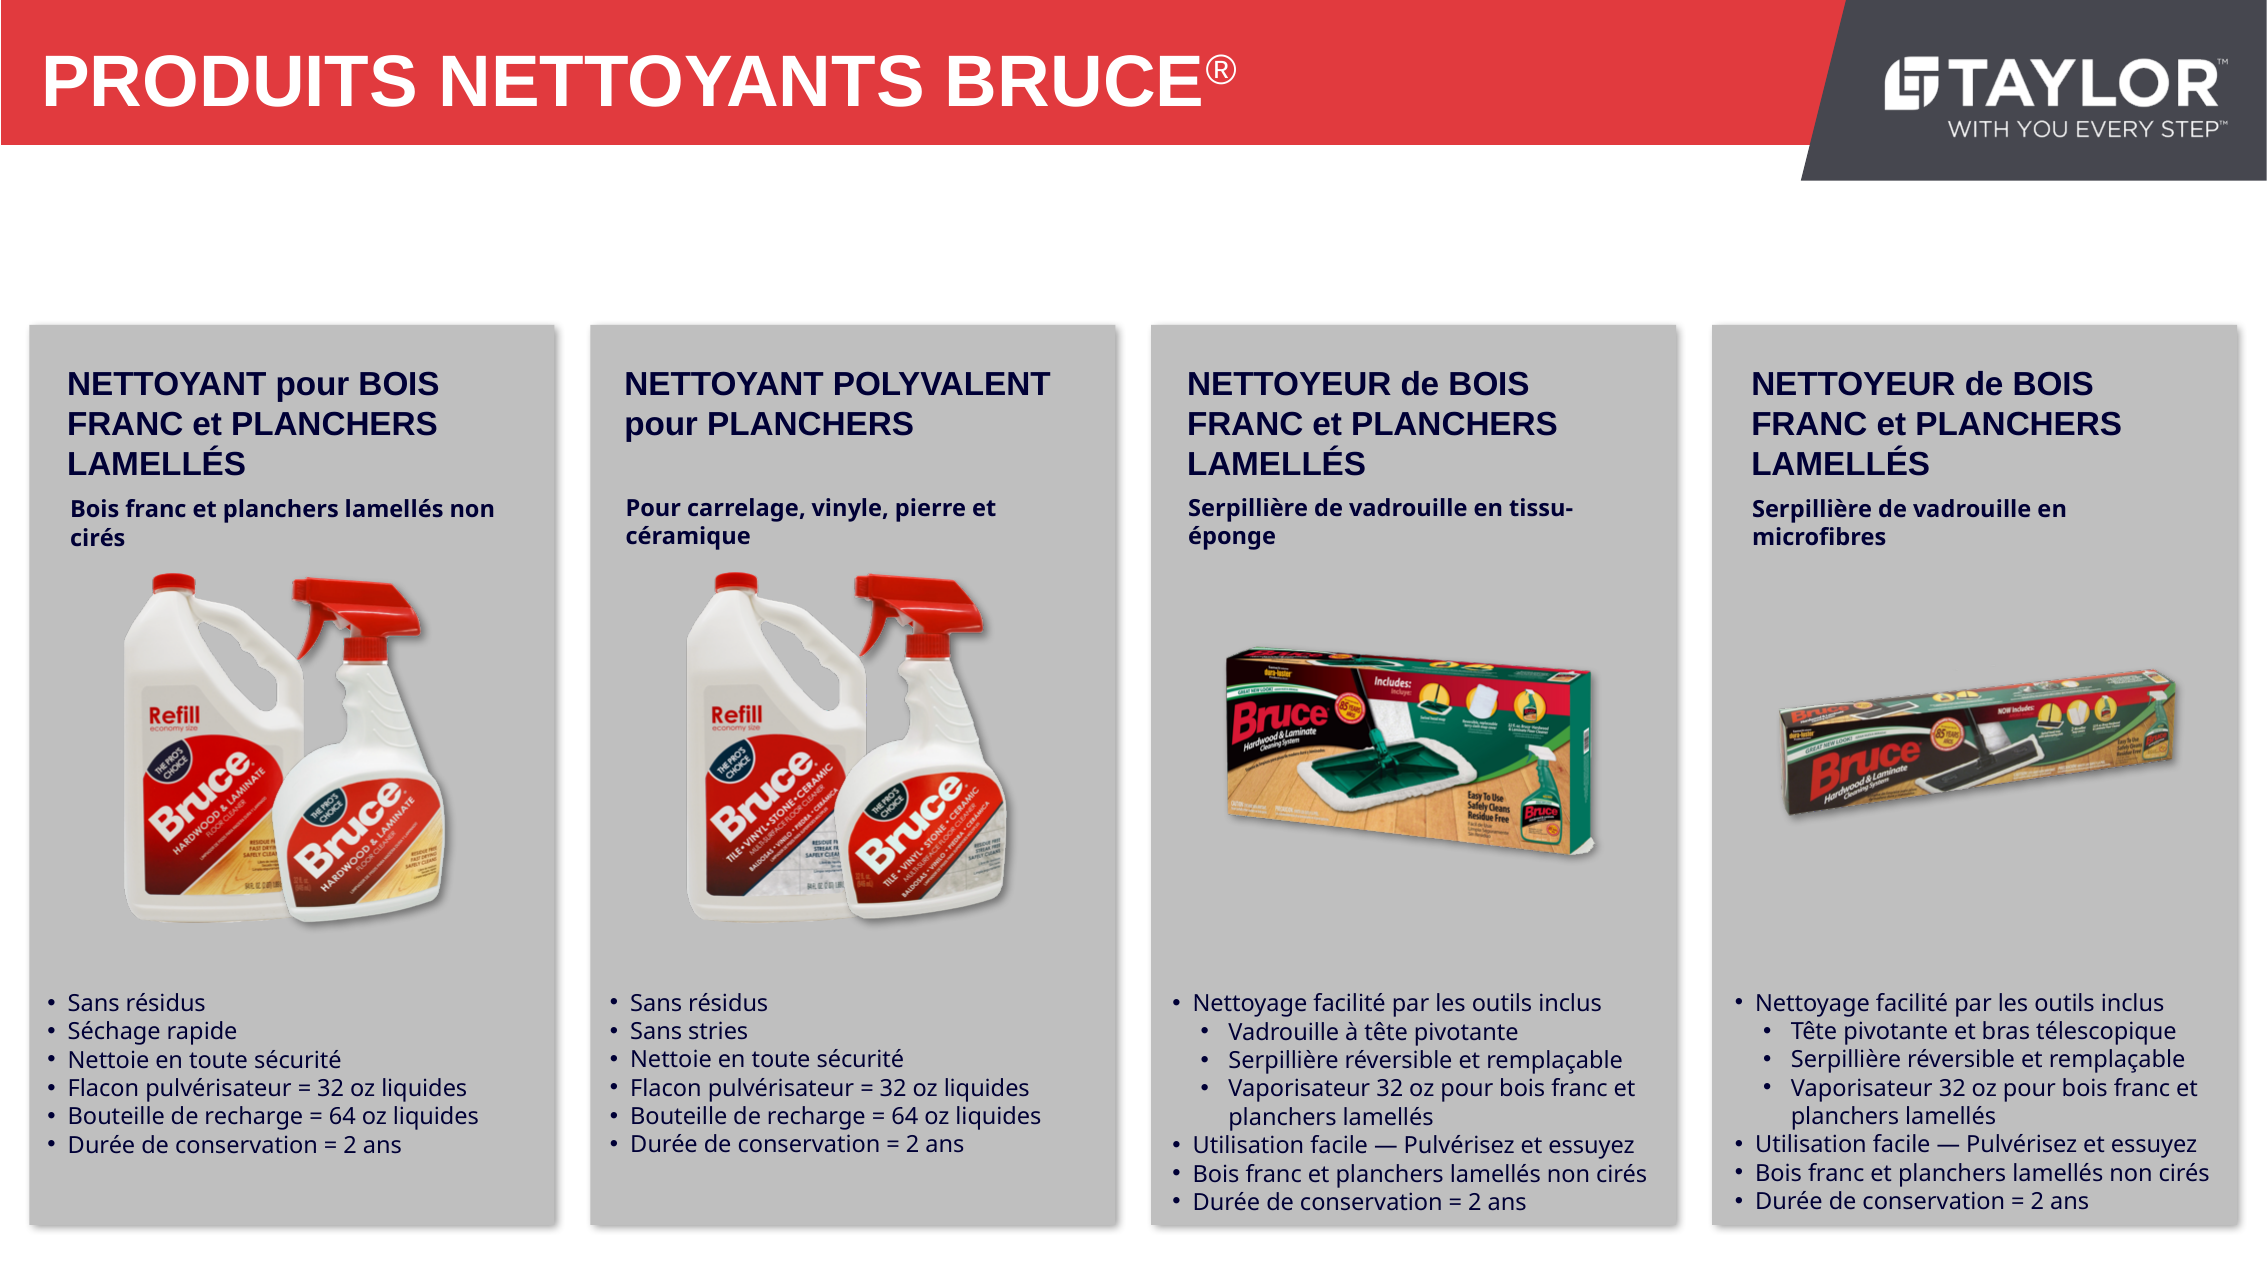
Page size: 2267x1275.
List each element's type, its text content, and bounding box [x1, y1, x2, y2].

picture [1749, 523, 2200, 974]
picture [1858, 24, 2251, 177]
text_box [0, 0, 1843, 147]
text_box NETTOYEUR de BOIS FRANC et PLANCHERS LAMELLÉS [1751, 362, 2202, 475]
text_box [1798, 0, 2267, 183]
text_box Sans résidus Séchage rapide Nettoie en toute sécurité Flacon pulvérisateur = 32 oz liquides Bouteille de recharge = 64 oz liquides Durée de conservation = 2 ans [45, 987, 488, 1172]
text_box PRODUITS NETTOYANTS BRUCE® [21, 33, 1813, 112]
text_box Nettoyage facilité par les outils inclus Vadrouille à tête pivotante Serpillière réversible et remplaçable Vaporisateur 32 oz pour bois franc et planchers lamellés Utilisation facile — Pulvérisez et essuyez Bois franc et planchers lamellés non cirés Durée de conservation = 2 ans [1170, 988, 1675, 1213]
text_box NETTOYEUR de BOIS FRANC et PLANCHERS LAMELLÉS [1187, 362, 1638, 475]
text_box NETTOYANT POLYVALENT pour PLANCHERS [624, 362, 1075, 440]
picture [32, 561, 546, 938]
text_box Serpillière de vadrouille en microfibres [1750, 493, 2201, 521]
picture [1188, 524, 1639, 976]
text_box Serpillière de vadrouille en tissu-éponge [1186, 492, 1637, 525]
text_box [588, 323, 1117, 1227]
text_box Nettoyage facilité par les outils inclus Tête pivotante et bras télescopique Serpillière réversible et remplaçable Vaporisateur 32 oz pour bois franc et planchers lamellés Utilisation facile — Pulvérisez et essuyez Bois franc et planchers lamellés non cirés Durée de conservation = 2 ans [1733, 987, 2221, 1213]
text_box [1149, 323, 1678, 1227]
text_box Sans résidus Sans stries Nettoie en toute sécurité Flacon pulvérisateur = 32 oz liquides Bouteille de recharge = 64 oz liquides Durée de conservation = 2 ans [608, 987, 1046, 1173]
text_box [1710, 323, 2239, 1227]
text_box [27, 323, 557, 1227]
text_box NETTOYANT pour BOIS FRANC et PLANCHERS LAMELLÉS [67, 362, 517, 475]
text_box Pour carrelage, vinyle, pierre et céramique [624, 492, 1075, 522]
text_box Bois franc et planchers lamellés non cirés [68, 494, 519, 525]
picture [595, 560, 1109, 937]
